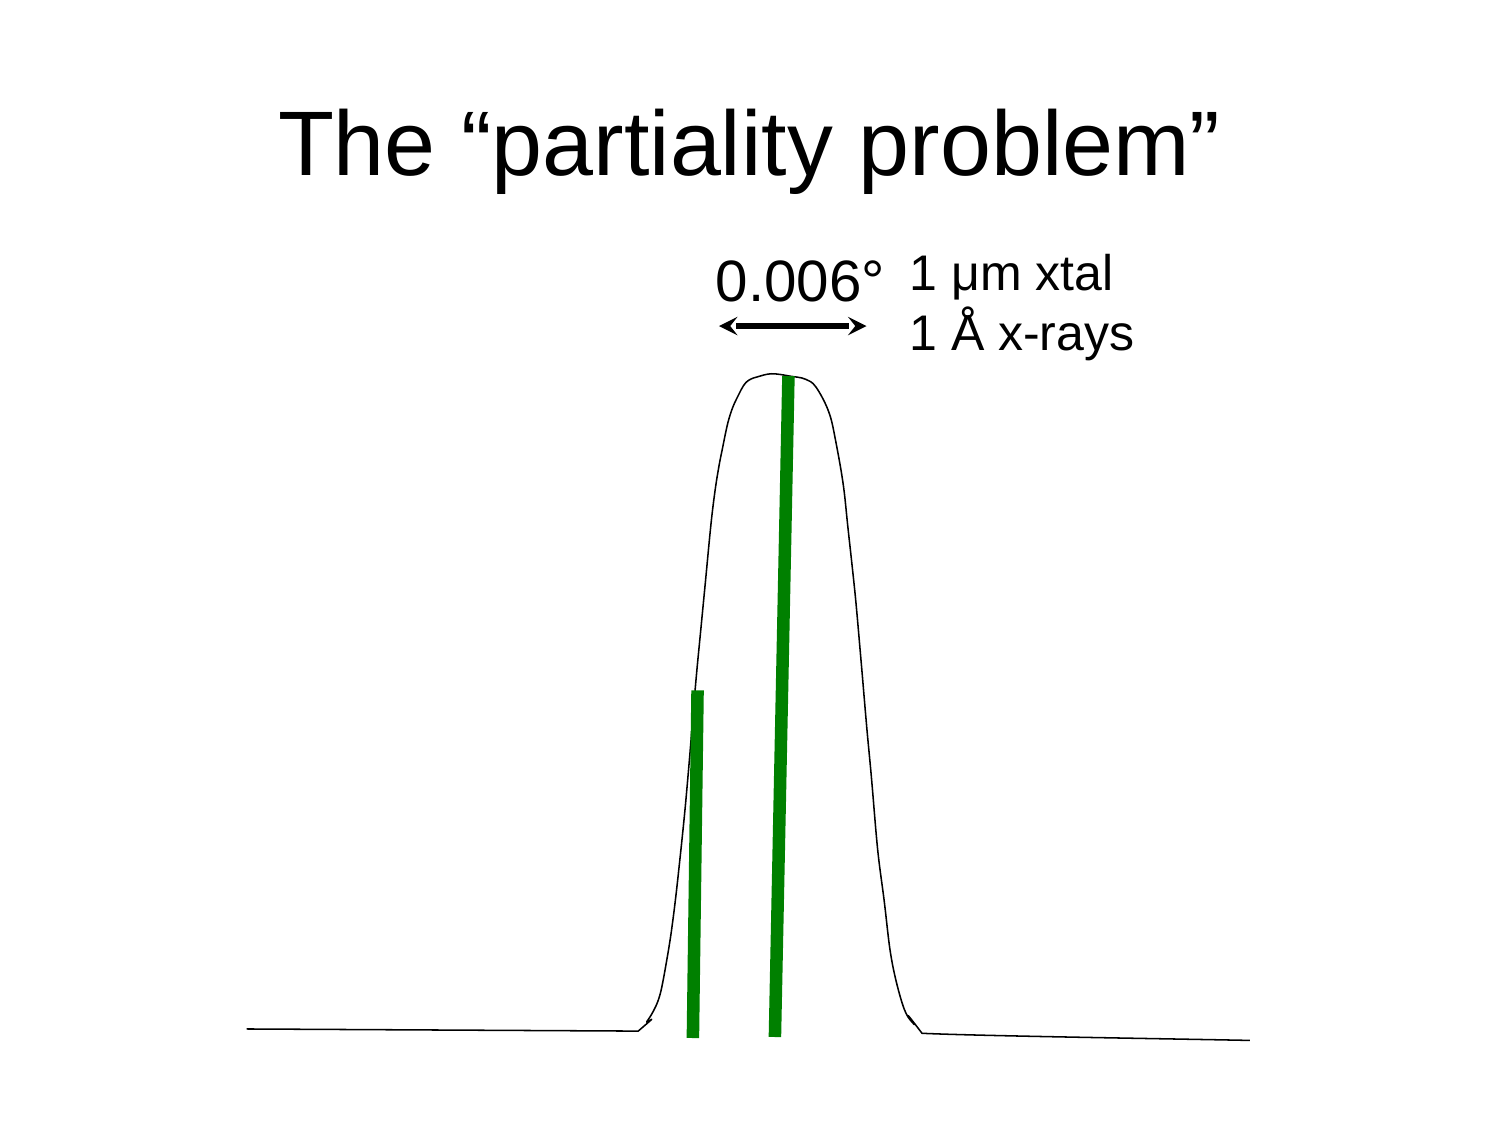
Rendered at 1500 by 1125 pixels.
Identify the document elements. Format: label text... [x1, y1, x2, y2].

text_box [246, 787, 687, 1034]
text_box [695, 373, 777, 1035]
text_box [793, 376, 1250, 1041]
title The “partiality problem” [75, 45, 1425, 233]
text_box 1 μm xtal 1 Å x-rays [894, 233, 1150, 368]
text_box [774, 375, 789, 1038]
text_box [699, 235, 902, 327]
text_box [692, 690, 698, 1039]
